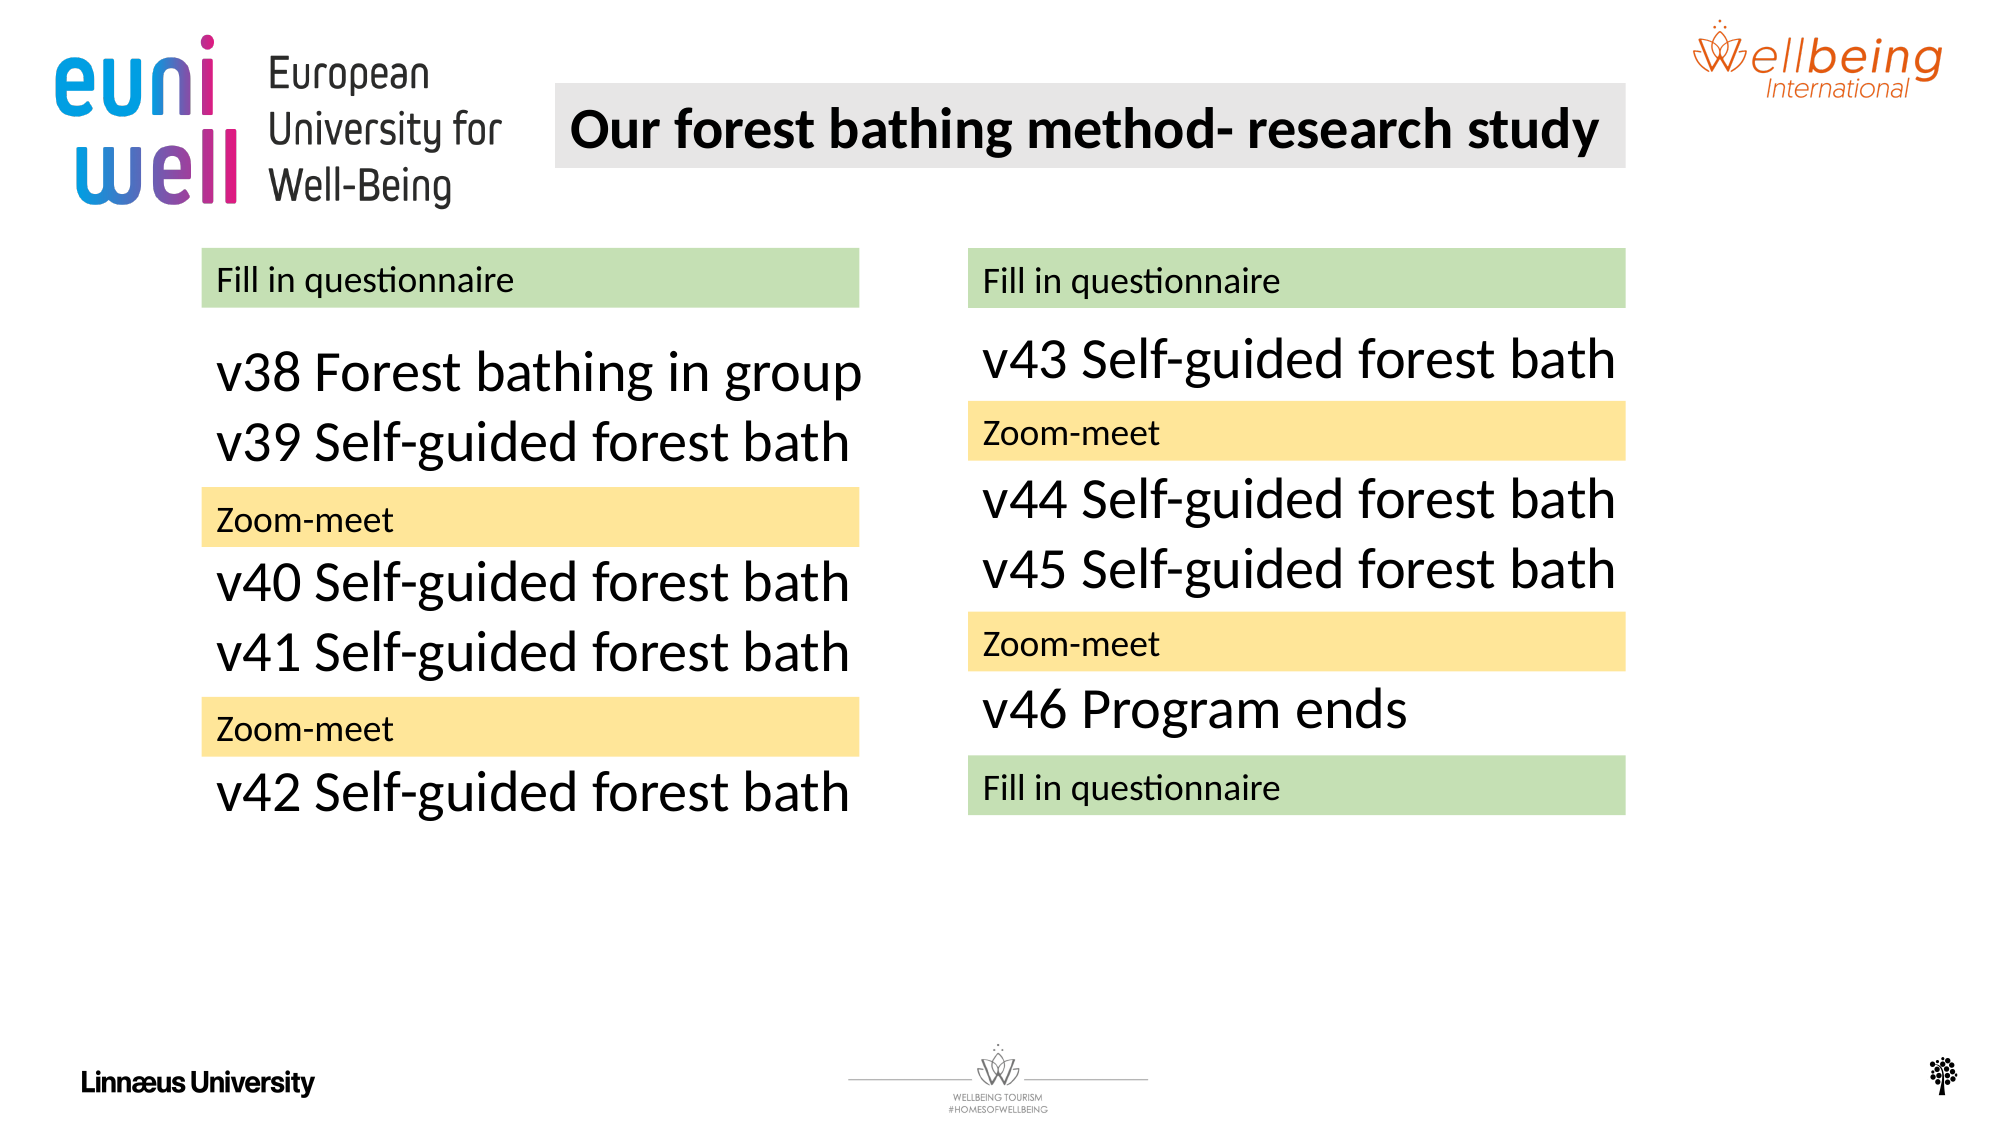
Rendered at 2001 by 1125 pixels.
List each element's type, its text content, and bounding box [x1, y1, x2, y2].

picture [1674, 0, 1958, 126]
text_box Our forest bathing method- research study [555, 83, 1626, 168]
text_box v43 Self-guided forest bath v44 Self-guided forest bath v45 Self-guided forest bath v46 Program ends [968, 312, 1743, 863]
text_box v38 Forest bathing in group v39 Self-guided forest bath v40 Self-guided forest bath v41 Self-guided forest bath v42 Self-guided forest bath [201, 325, 909, 901]
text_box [0, 1035, 2000, 1125]
text_box Fill in questionnaire [968, 755, 1626, 816]
text_box Zoom-meet [968, 611, 1626, 672]
text_box Zoom-meet [968, 400, 1626, 461]
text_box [42, 28, 507, 227]
text_box Zoom-meet [201, 487, 860, 547]
text_box Fill in questionnaire [968, 248, 1626, 308]
text_box Zoom-meet [201, 696, 860, 757]
text_box Fill in questionnaire [201, 247, 860, 308]
